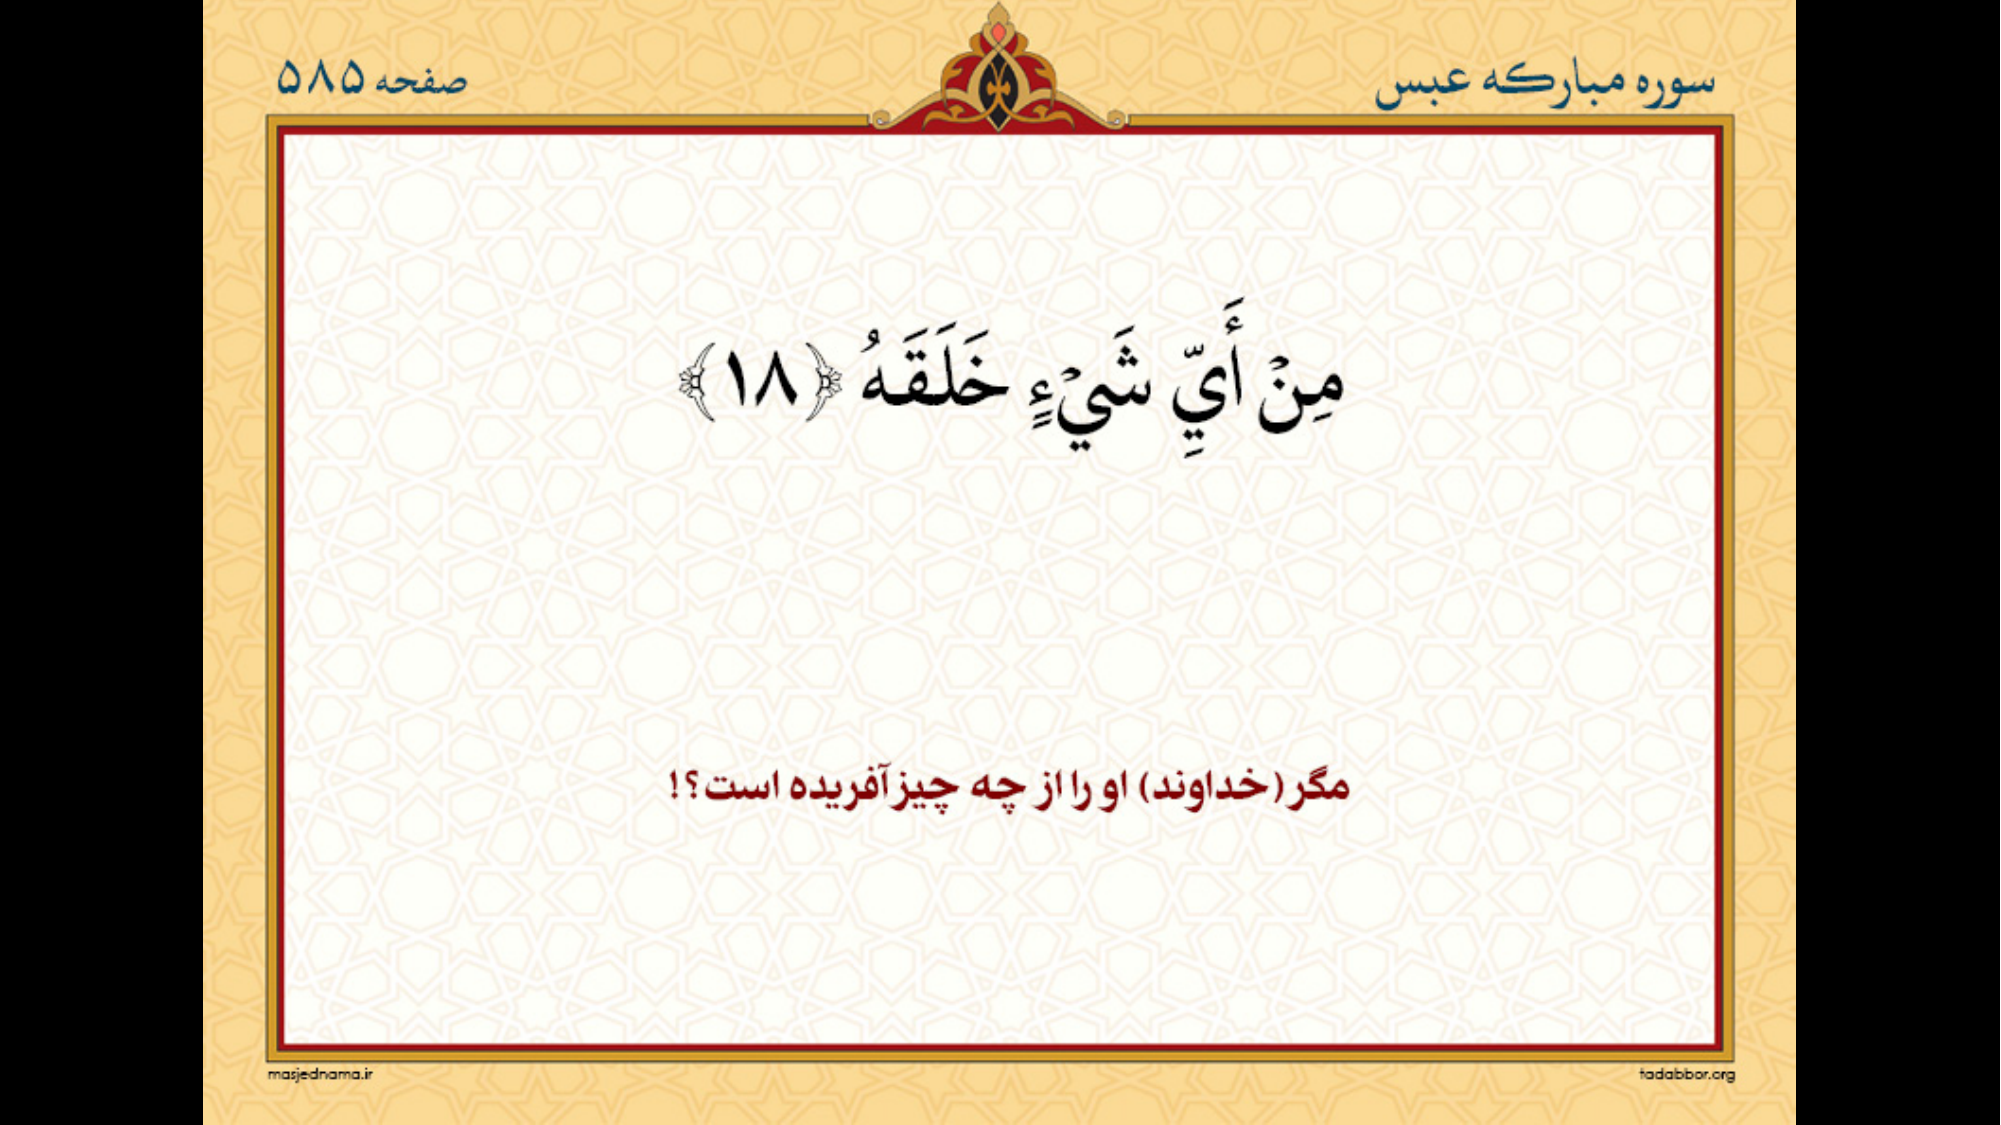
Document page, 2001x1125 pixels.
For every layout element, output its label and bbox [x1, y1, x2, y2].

picture [203, 0, 1796, 1125]
